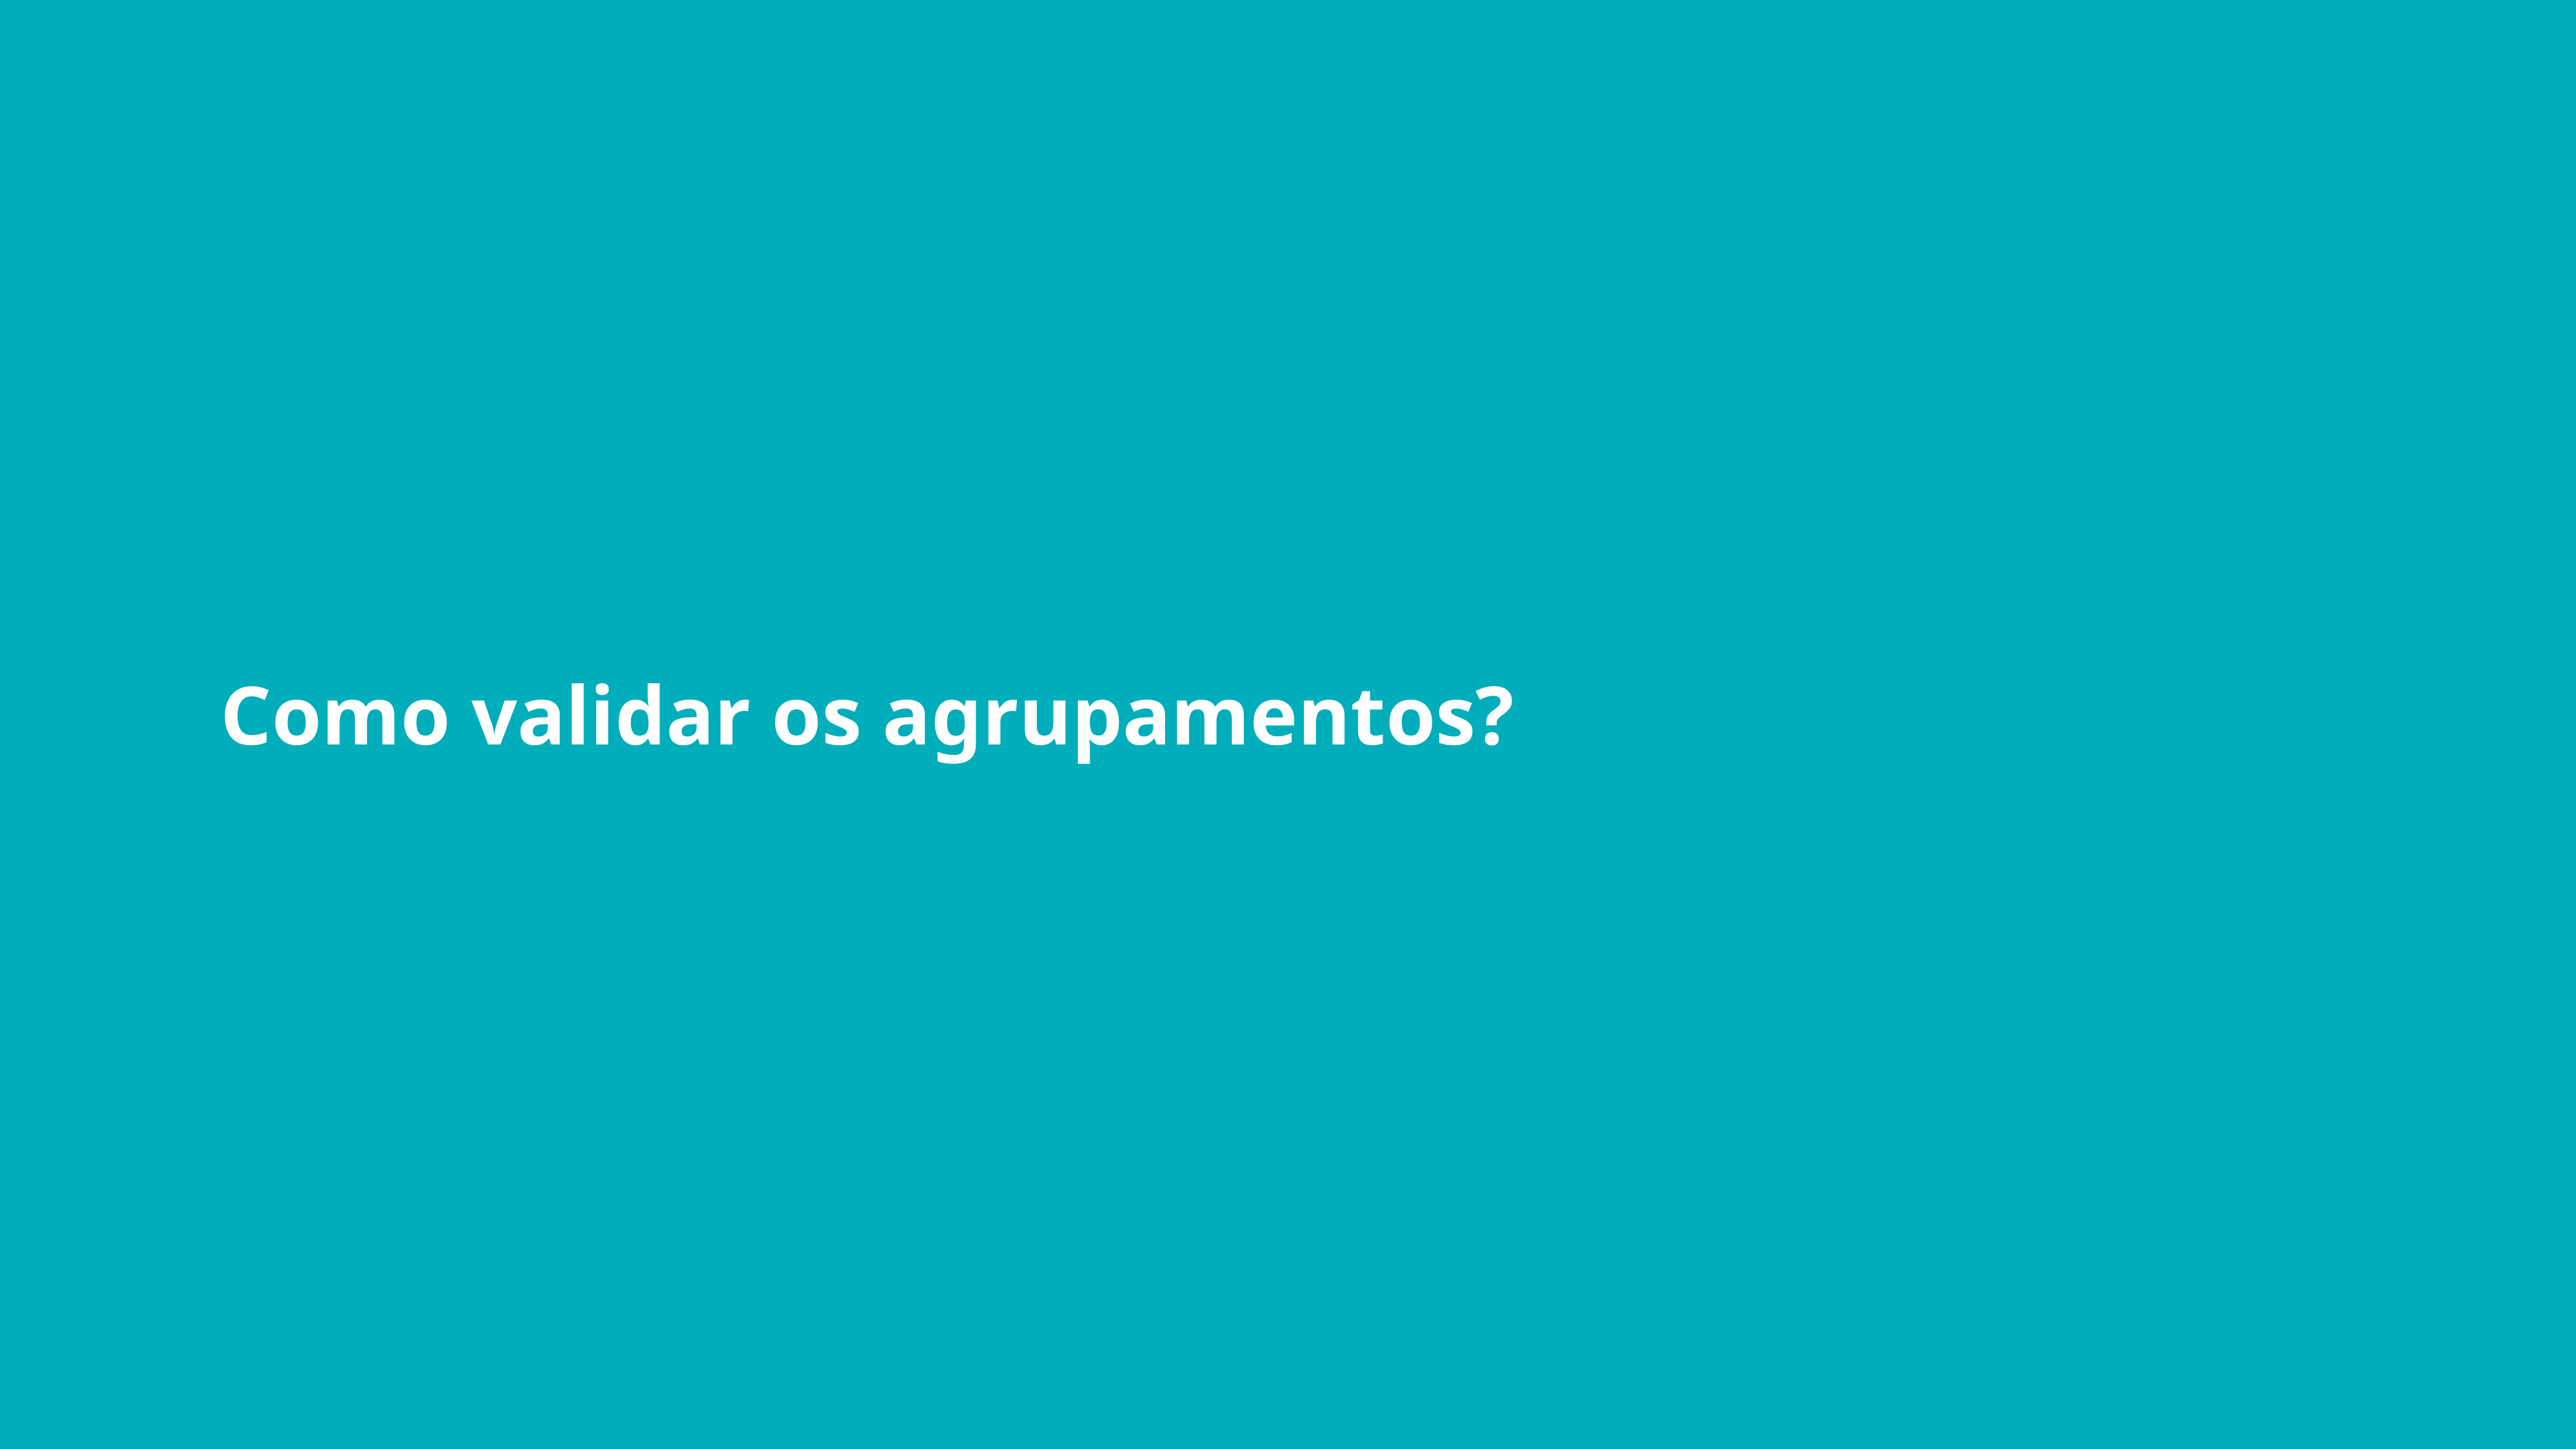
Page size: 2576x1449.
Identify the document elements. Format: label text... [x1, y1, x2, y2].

text_box Como validar os agrupamentos? [213, 657, 1598, 808]
